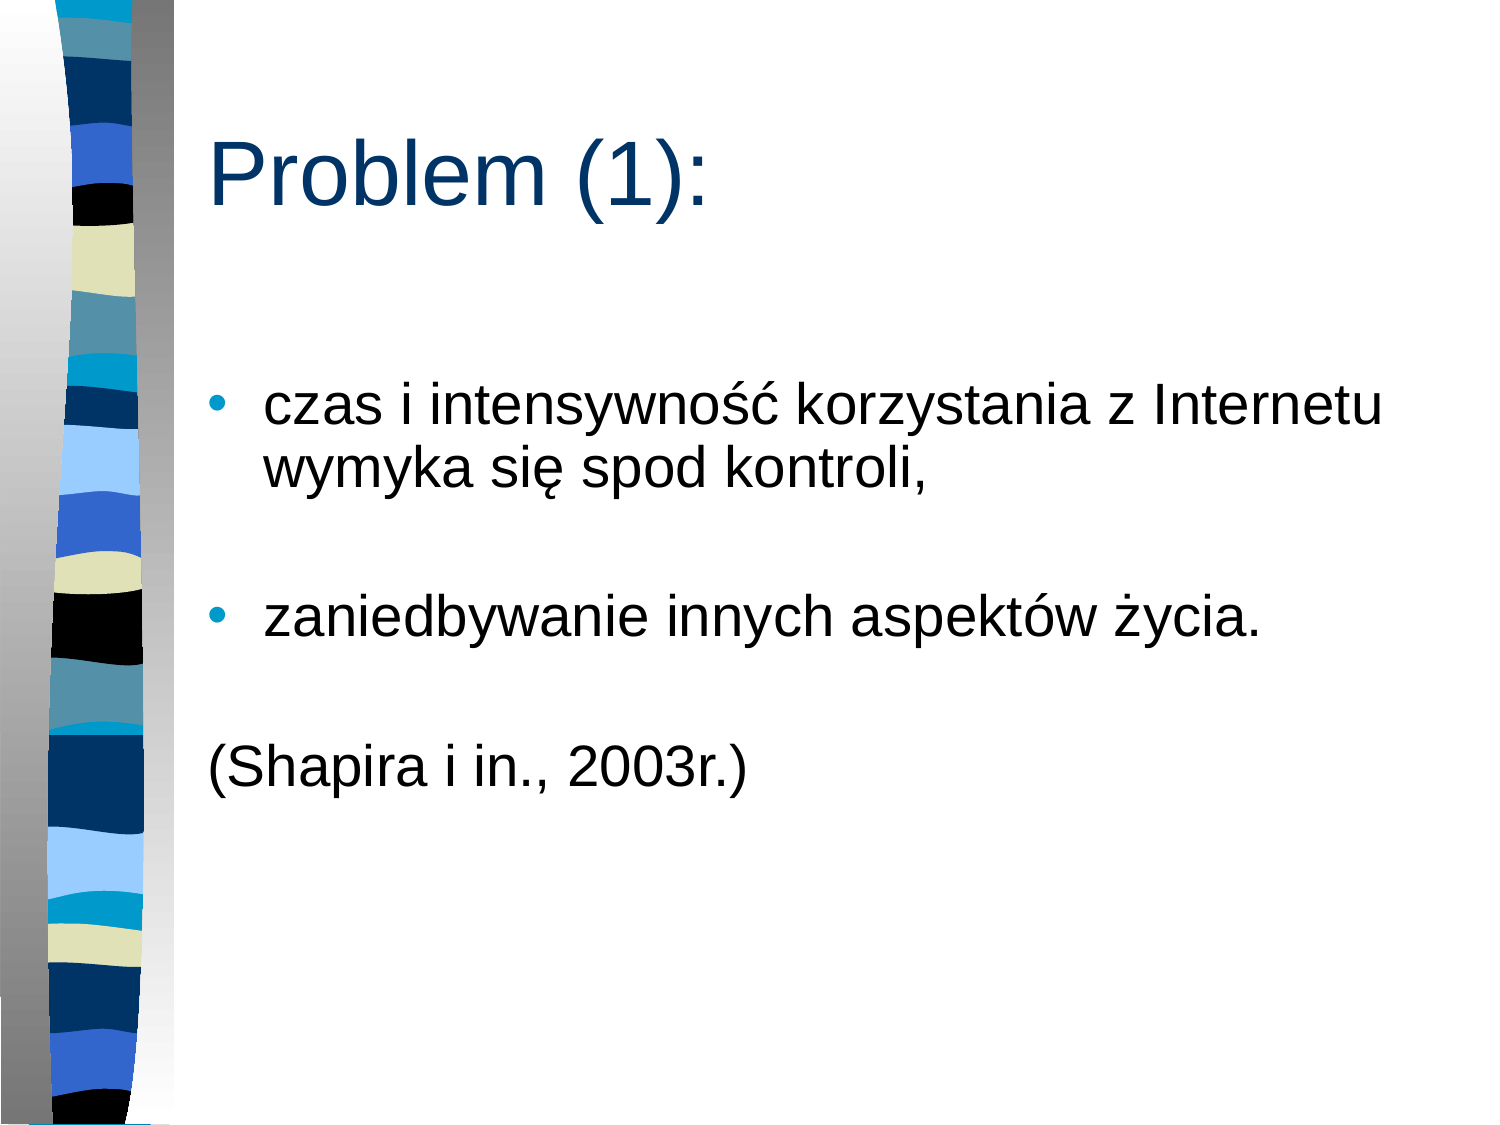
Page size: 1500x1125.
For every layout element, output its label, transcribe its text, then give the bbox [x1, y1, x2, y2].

title Problem (1): [192, 75, 1468, 263]
list czas i intensywność korzystania z Internetu wymyka się spod kontroli, zaniedbywanie innych aspektów życia. (Shapira i in., 2003r.) [192, 275, 1468, 1000]
